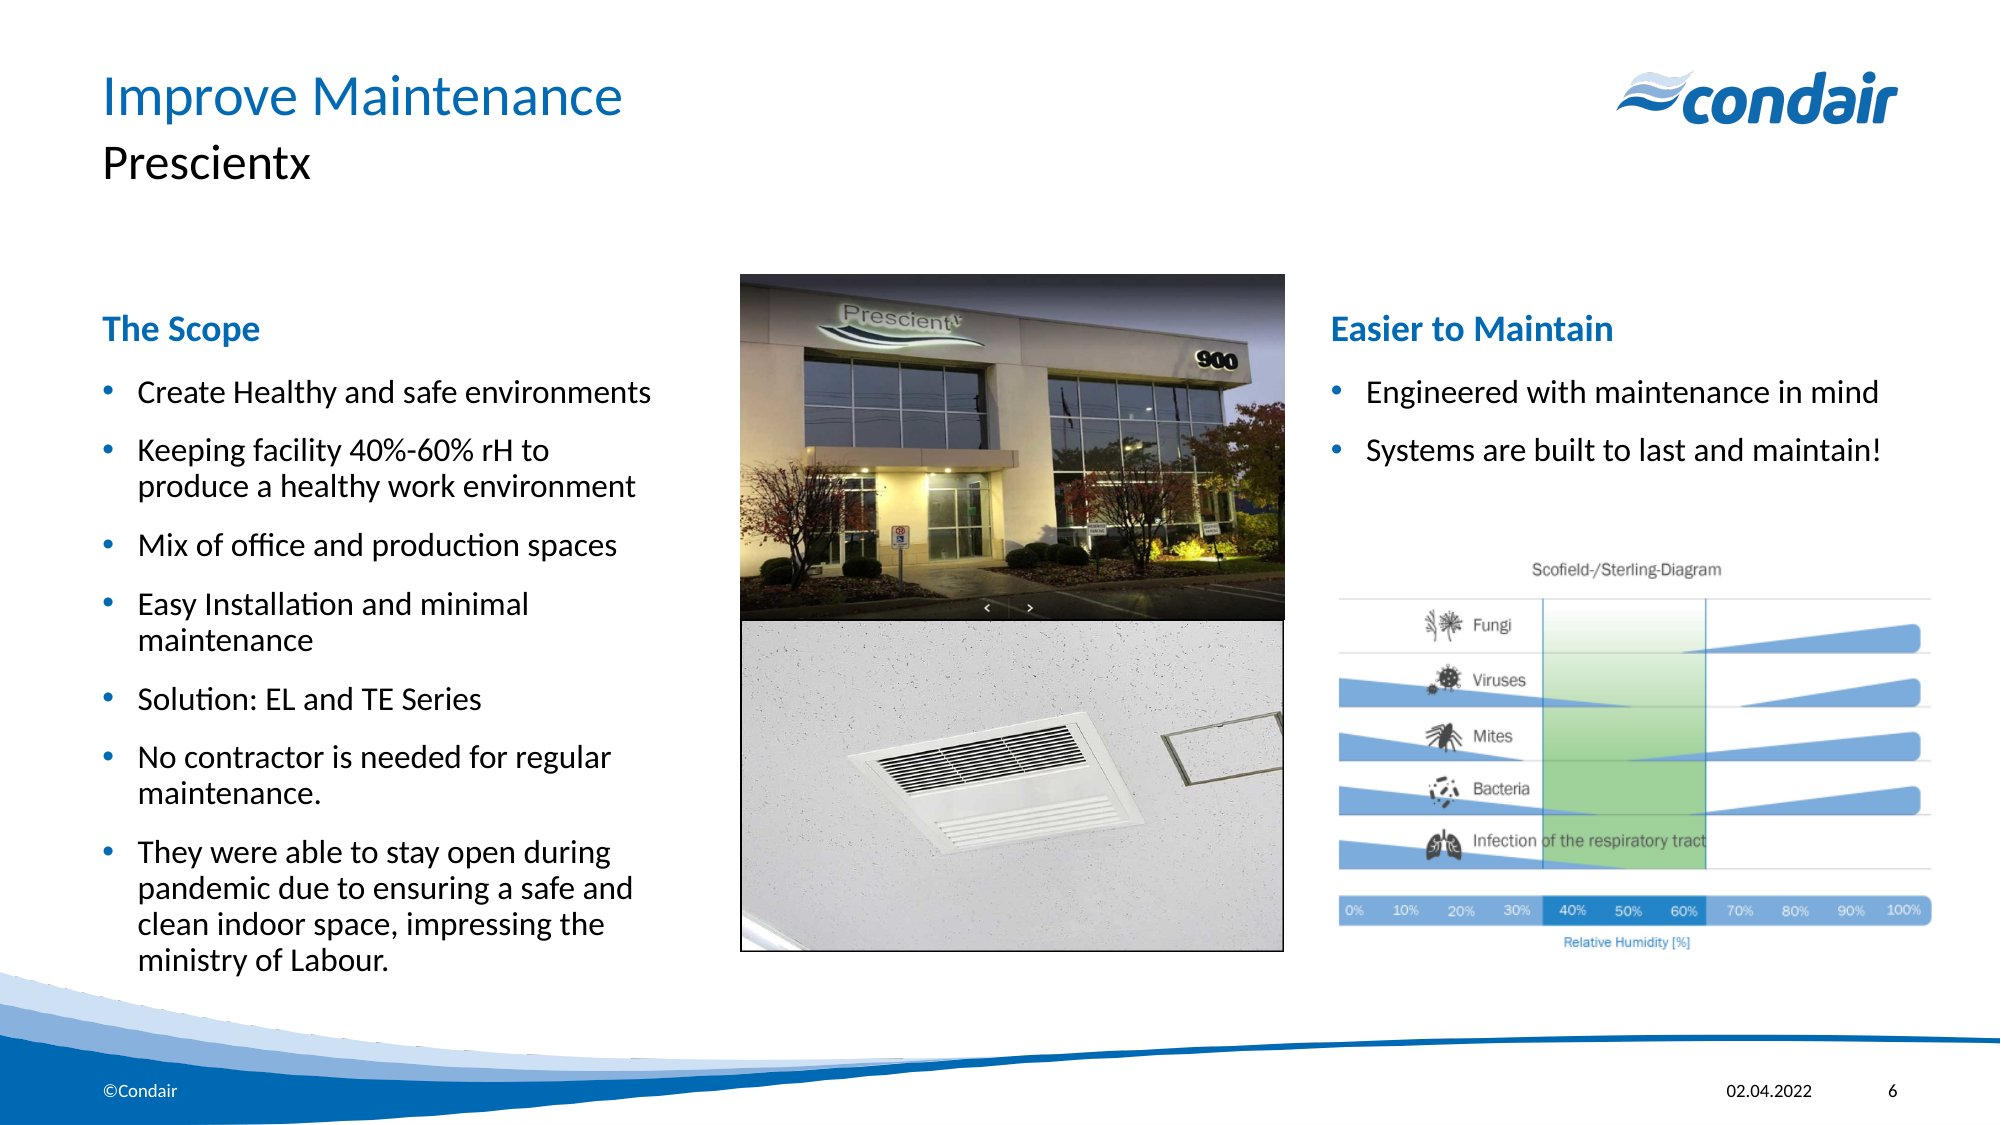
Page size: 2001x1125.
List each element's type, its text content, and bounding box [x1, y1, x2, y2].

subtitle Prescientx [102, 134, 1573, 196]
picture [740, 274, 1285, 953]
list Create Healthy and safe environments Keeping facility 40%-60% rH to produce a healthy work environment Mix of office and production spaces Easy Installation and minimal maintenance Solution: EL and TE Series No contractor is needed for regular maintenance. They were able to stay open during pandemic due to ensuring a safe and clean indoor space, impressing the ministry of Labour. [102, 362, 670, 937]
picture [1616, 69, 1918, 128]
list The Scope [102, 228, 670, 355]
title Improve Maintenance [102, 57, 1573, 134]
list Easier to Maintain [1330, 228, 1898, 355]
picture [1330, 543, 1943, 957]
footer 02.04.2022 [878, 1078, 1813, 1102]
picture [0, 972, 2000, 1125]
slide_number 6 [1838, 1078, 1898, 1102]
list Engineered with maintenance in mind Systems are built to last and maintain! [1330, 362, 1898, 543]
